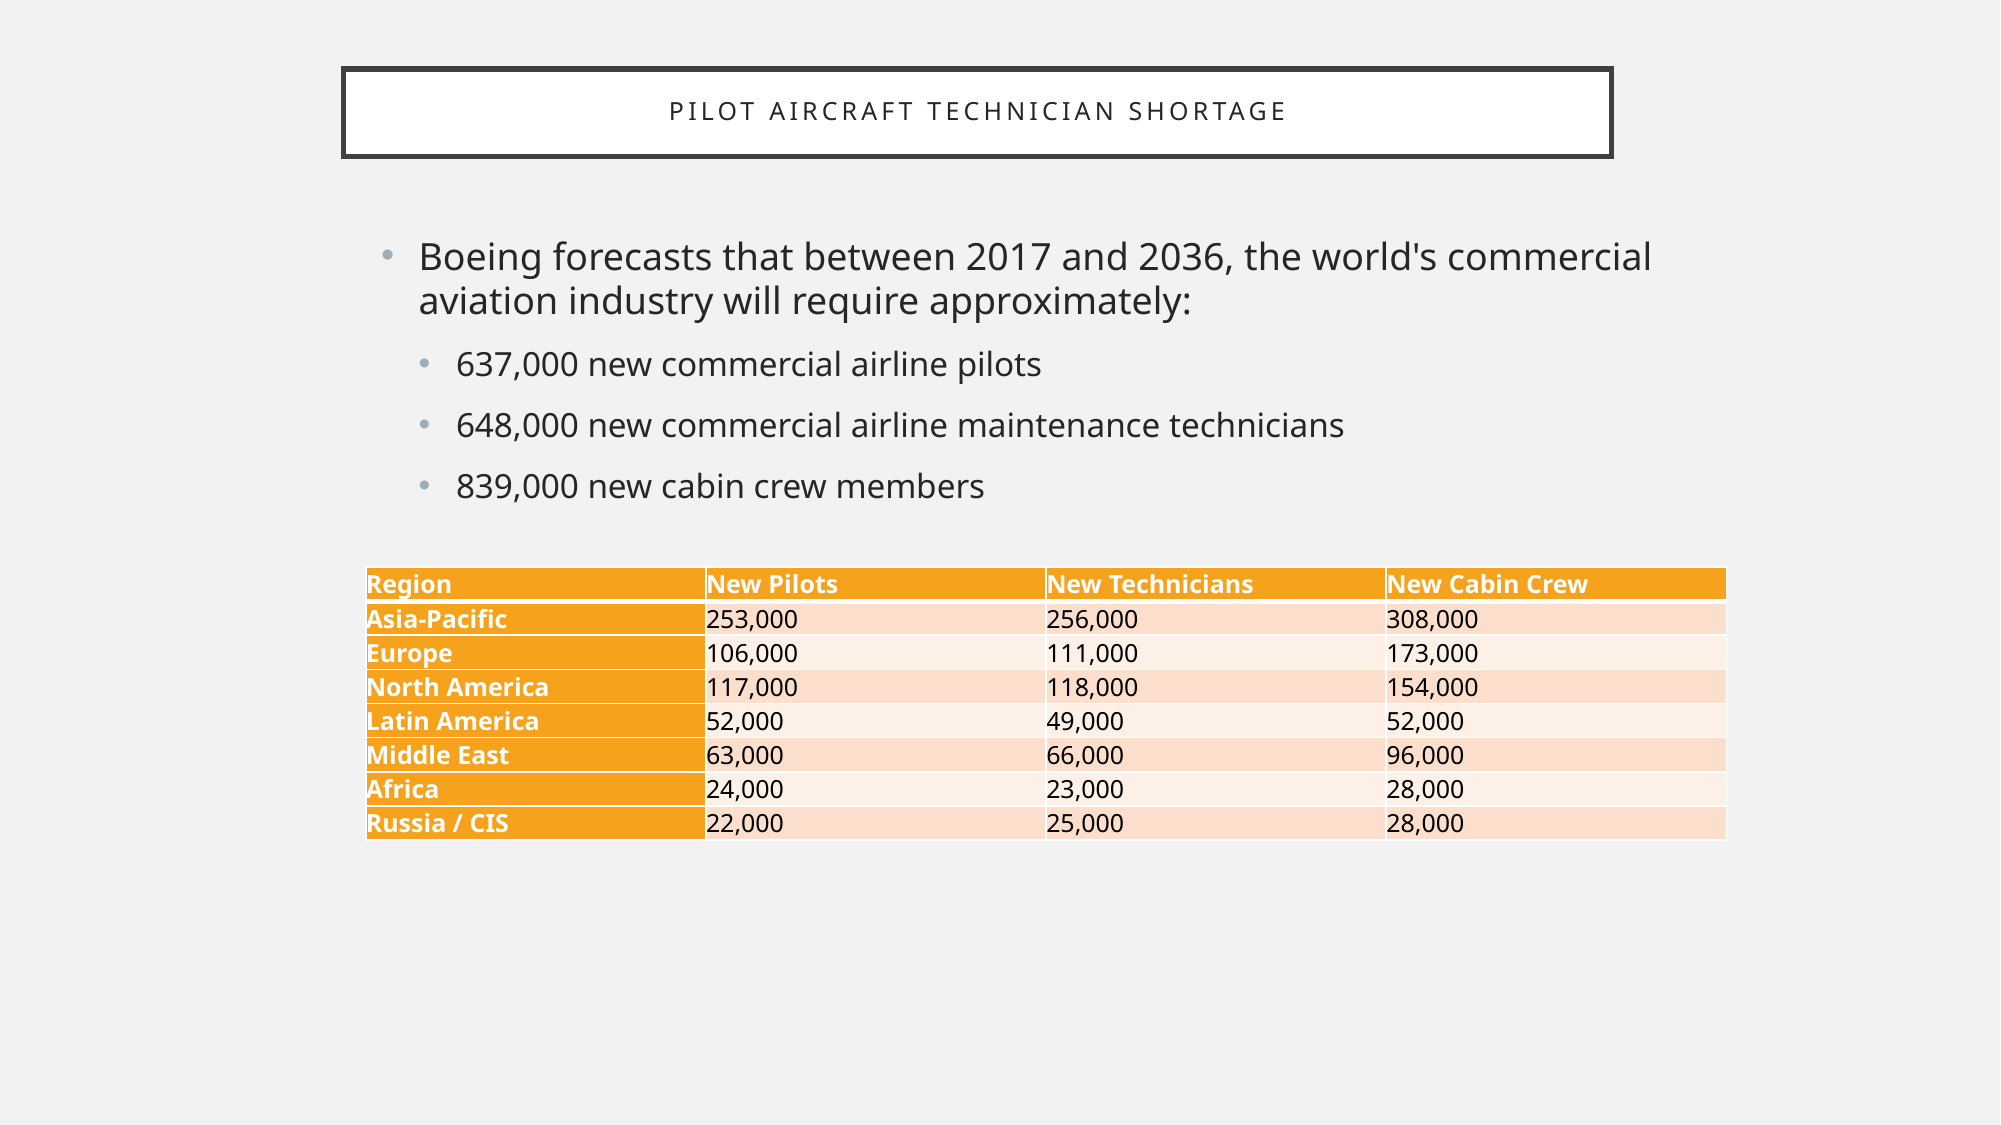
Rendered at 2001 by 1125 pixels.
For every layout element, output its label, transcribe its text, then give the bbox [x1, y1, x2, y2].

table_cell Russia / CIS [367, 807, 705, 839]
table_cell 96,000 [1387, 738, 1726, 771]
title Pilot Aircraft Technician Shortage [341, 66, 1614, 159]
table_cell 106,000 [707, 636, 1045, 669]
table_cell 22,000 [707, 807, 1045, 839]
table_cell 308,000 [1387, 604, 1726, 634]
table_cell 23,000 [1047, 773, 1385, 805]
table_header New Technicians [1047, 568, 1385, 599]
table_cell Africa [367, 773, 705, 805]
table_cell 66,000 [1047, 738, 1385, 771]
table_cell 52,000 [1387, 704, 1726, 737]
table_cell North America [367, 670, 705, 703]
table_header New Cabin Crew [1387, 568, 1726, 599]
table_cell 173,000 [1387, 636, 1726, 669]
table_cell 49,000 [1047, 704, 1385, 737]
table_cell 117,000 [707, 670, 1045, 703]
table_cell Europe [367, 636, 705, 669]
table_cell 28,000 [1387, 807, 1726, 839]
table_cell 154,000 [1387, 670, 1726, 703]
table_cell 256,000 [1047, 604, 1385, 634]
table_cell 118,000 [1047, 670, 1385, 703]
table_cell 253,000 [707, 604, 1045, 634]
table_cell Middle East [367, 738, 705, 771]
table_cell Latin America [367, 704, 705, 737]
table_cell 28,000 [1387, 773, 1726, 805]
list Boeing forecasts that between 2017 and 2036, the world's commercial aviation industry will require approximately: 637,000 new commercial airline pilots 648,000 new commercial airline maintenance technicians 839,000 new cabin crew members [366, 224, 1786, 974]
table_cell 25,000 [1047, 807, 1385, 839]
table_header Region [367, 568, 705, 599]
table_cell Asia-Pacific [367, 604, 705, 634]
table_cell 111,000 [1047, 636, 1385, 669]
table_cell 52,000 [707, 704, 1045, 737]
table_header New Pilots [707, 568, 1045, 599]
table_cell 24,000 [707, 773, 1045, 805]
table_cell 63,000 [707, 738, 1045, 771]
